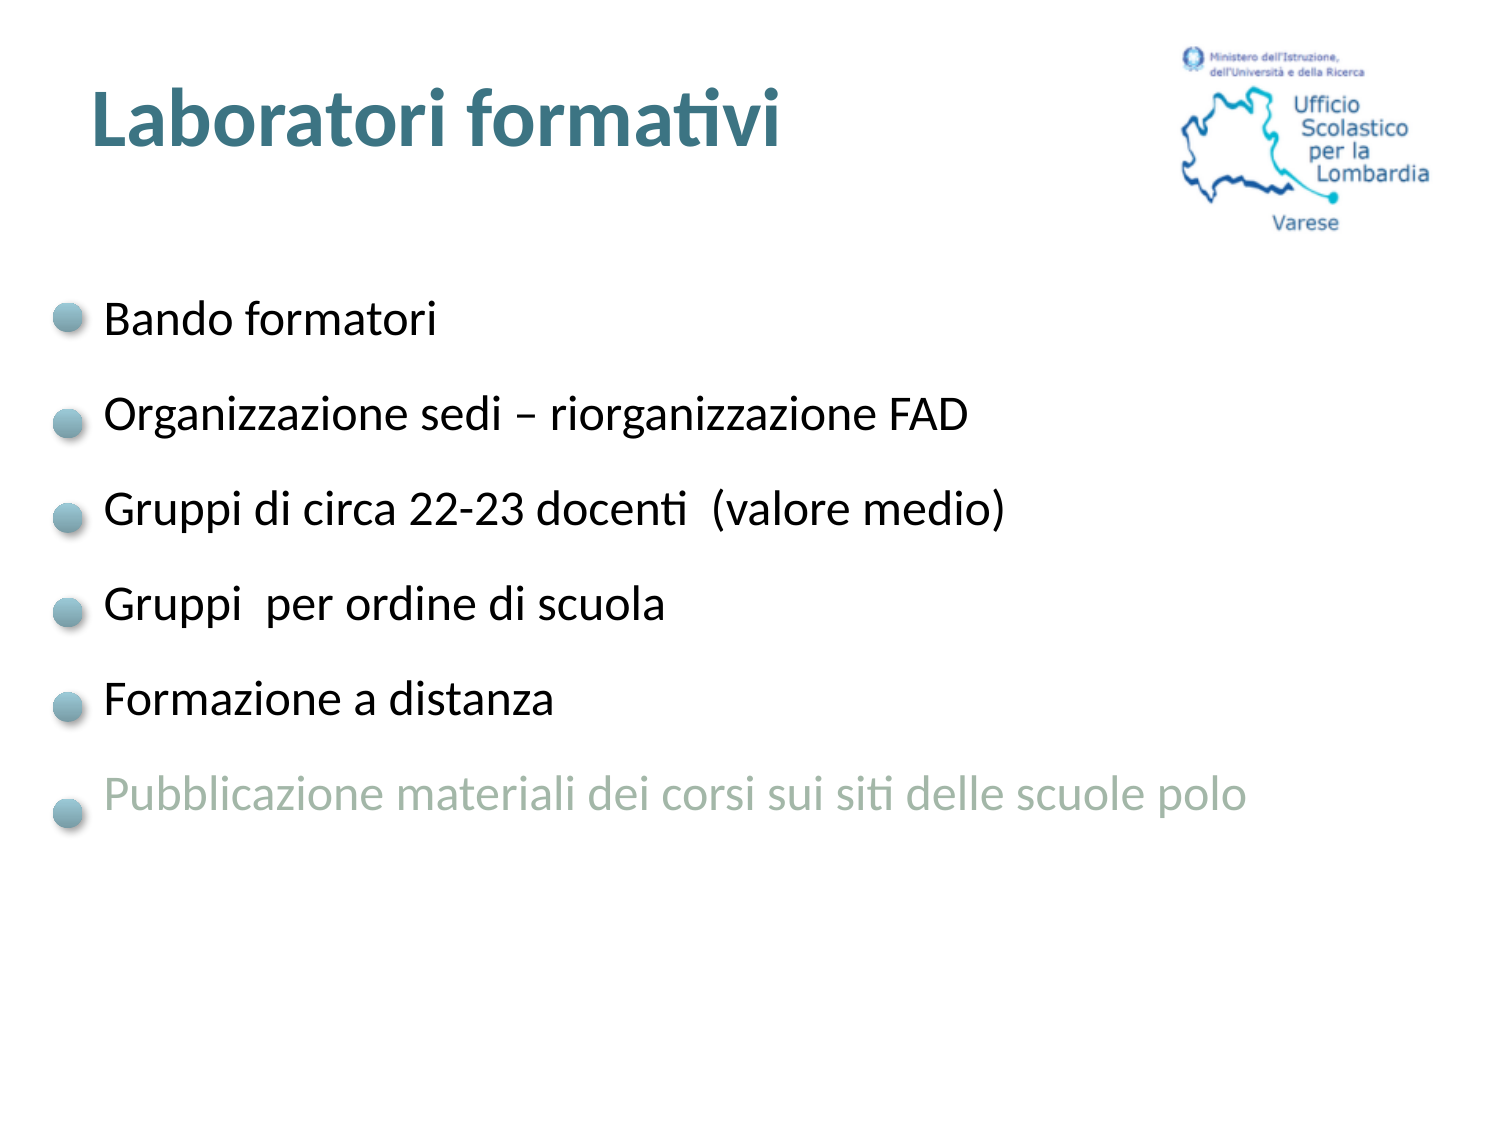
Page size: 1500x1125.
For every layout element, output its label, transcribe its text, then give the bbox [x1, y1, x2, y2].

text_box Bando formatori Organizzazione sedi – riorganizzazione FAD Gruppi di circa 22-23 docenti (valore medio) Gruppi per ordine di scuola Formazione a distanza Pubblicazione materiali dei corsi sui siti delle scuole polo [74, 243, 1425, 963]
text_box [53, 798, 83, 829]
title Laboratori formativi [76, 19, 1164, 207]
text_box [53, 692, 83, 722]
text_box [53, 302, 74, 333]
text_box [53, 503, 83, 533]
text_box [53, 408, 83, 439]
picture [1175, 42, 1434, 238]
text_box [53, 597, 83, 628]
